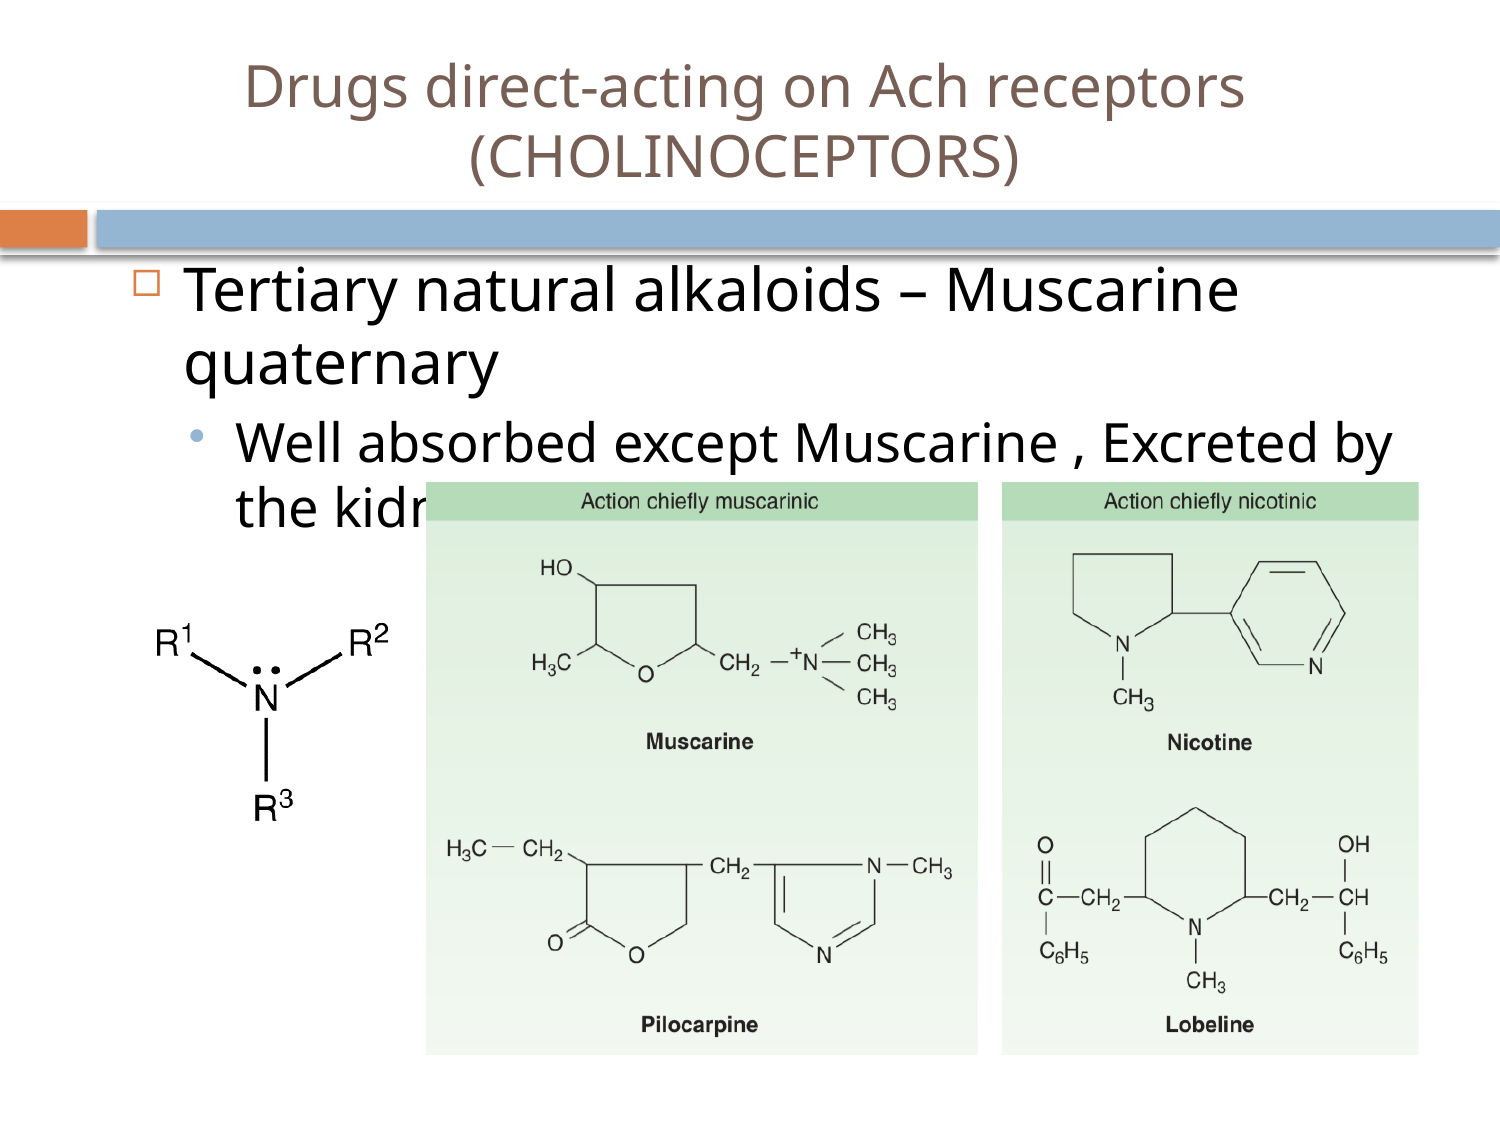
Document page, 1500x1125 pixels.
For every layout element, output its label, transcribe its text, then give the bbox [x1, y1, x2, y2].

text_box Tertiary natural alkaloids – Muscarine quaternary Well absorbed except Muscarine , Excreted by the kidneys [115, 243, 1419, 722]
picture [145, 614, 397, 828]
picture [425, 482, 1419, 1055]
title Drugs direct-acting on Ach receptors (CHOLINOCEPTORS) [29, 37, 1461, 200]
